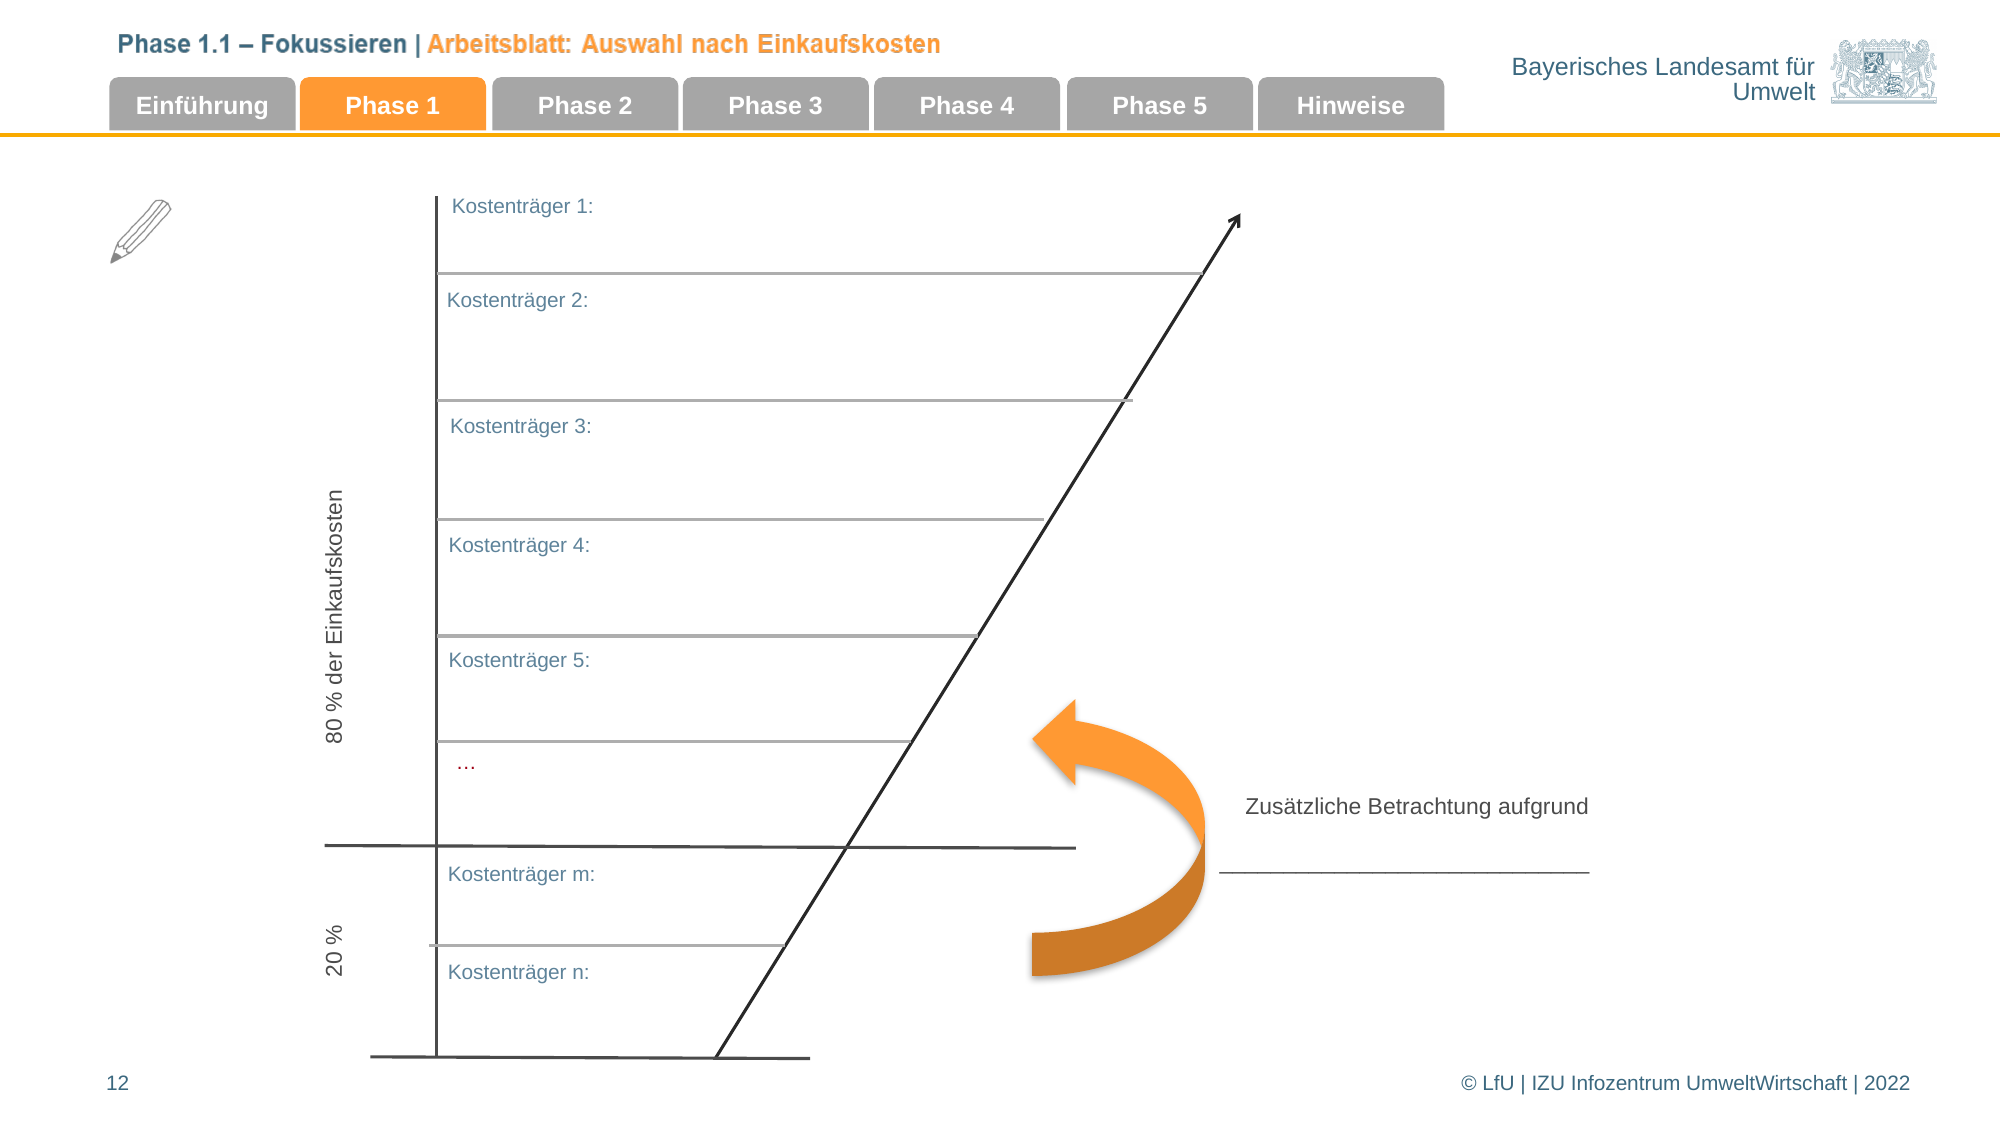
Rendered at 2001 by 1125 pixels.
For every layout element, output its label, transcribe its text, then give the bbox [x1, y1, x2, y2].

slide_number 12 [106, 1062, 211, 1109]
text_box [311, 185, 1241, 1059]
text_box Phase 4 [874, 77, 1061, 131]
text_box Phase 3 [682, 81, 869, 131]
picture [94, 198, 184, 260]
text_box Einführung [109, 81, 296, 131]
footer © LfU | IZU Infozentrum UmweltWirtschaft | 2022 [1105, 1062, 1911, 1109]
text_box Phase 5 [1067, 77, 1254, 131]
picture [1830, 39, 1937, 104]
text_box Phase 1 [299, 81, 487, 131]
text_box Phase 2 [492, 81, 679, 131]
picture [101, 19, 956, 73]
text_box Zusätzliche Betrachtung aufgrund _____________________________ [1245, 784, 1603, 881]
text_box Hinweise [1258, 77, 1445, 131]
